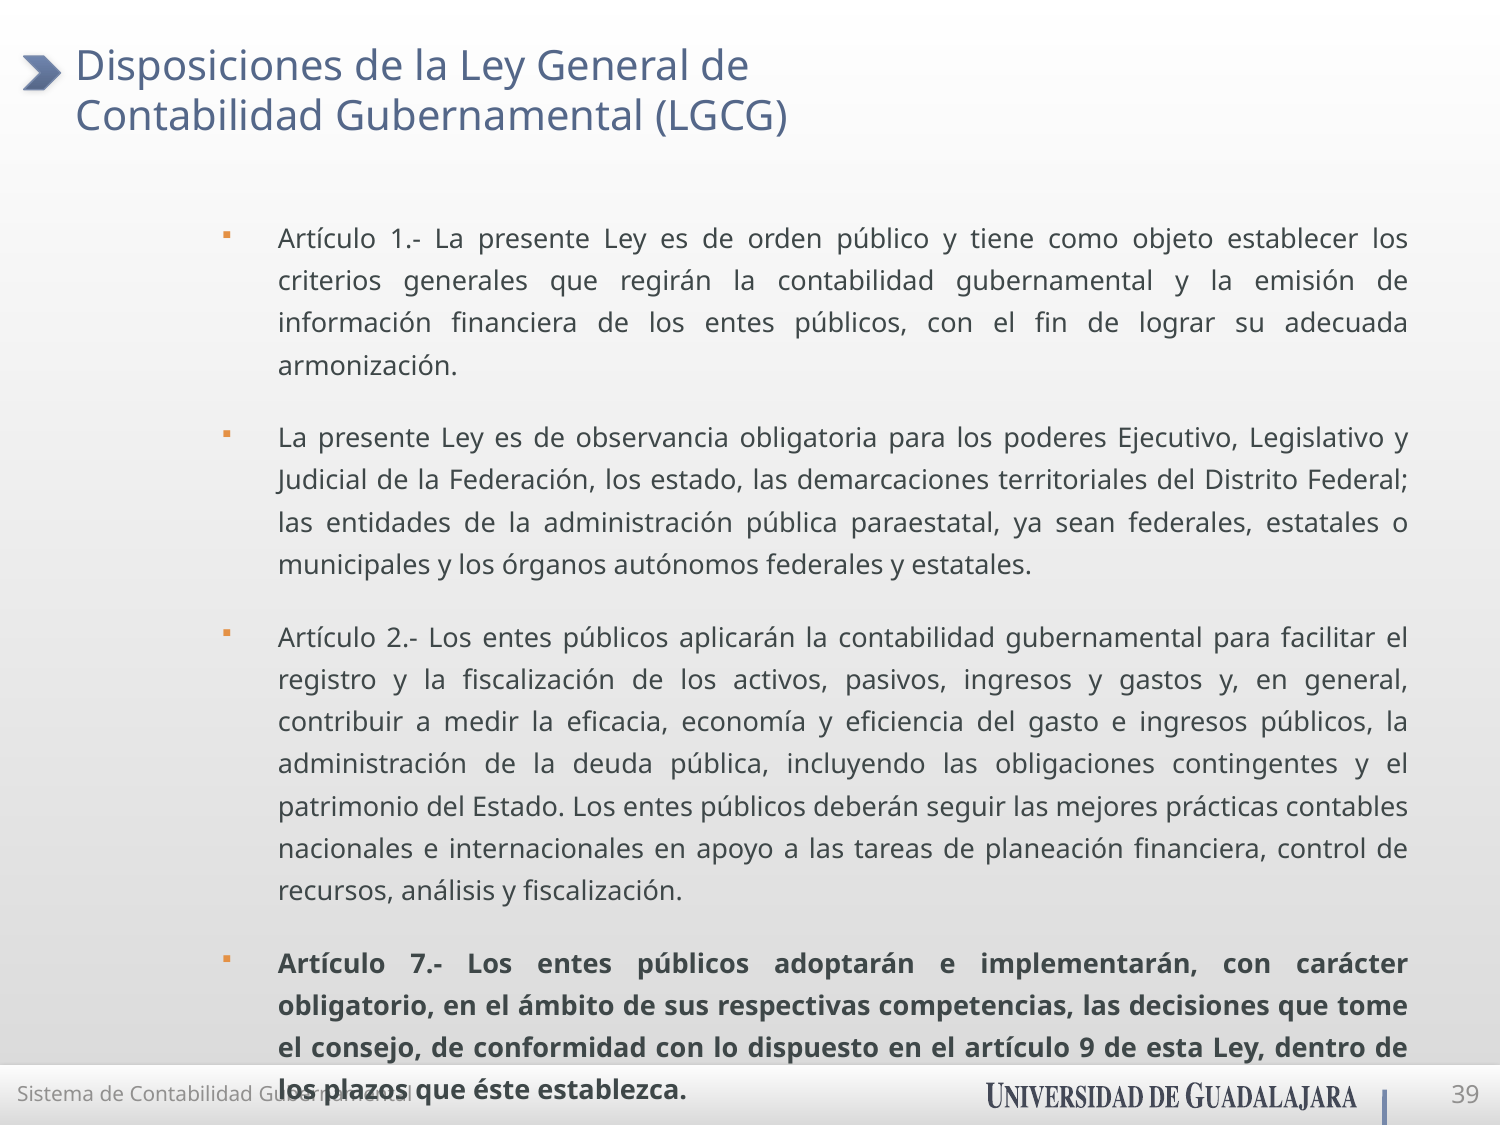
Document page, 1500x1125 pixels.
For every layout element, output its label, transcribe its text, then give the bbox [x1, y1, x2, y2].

footer Sistema de Contabilidad Gubernamental [2, 1065, 951, 1125]
list Artículo 1.- La presente Ley es de orden público y tiene como objeto establecer los criterios generales que regirán la contabilidad gubernamental y la emisión de información financiera de los entes públicos, con el fin de lograr su adecuada armonización. La presente Ley es de observancia obligatoria para los poderes Ejecutivo, Legislativo y Judicial de la Federación, los estado, las demarcaciones territoriales del Distrito Federal; las entidades de la administración pública paraestatal, ya sean federales, estatales o municipales y los órganos autónomos federales y estatales. Artículo 2.- Los entes públicos aplicarán la contabilidad gubernamental para facilitar el registro y la fiscalización de los activos, pasivos, ingresos y gastos y, en general, contribuir a medir la eficacia, economía y eficiencia del gasto e ingresos públicos, la administración de la deuda pública, incluyendo las obligaciones contingentes y el patrimonio del Estado. Los entes públicos deberán seguir las mejores prácticas contables nacionales e internacionales en apoyo a las tareas de planeación financiera, control de recursos, análisis y fiscalización. Artículo 7.- Los entes públicos adoptarán e implementarán, con carácter obligatorio, en el ámbito de sus respectivas competencias, las decisiones que tome el consejo, de conformidad con lo dispuesto en el artículo 9 de esta Ley, dentro de los plazos que éste establezca. [206, 204, 1424, 1050]
slide_number 39 [1386, 1066, 1495, 1125]
title Disposiciones de la Ley General de Contabilidad Gubernamental (LGCG) [60, 30, 1457, 126]
